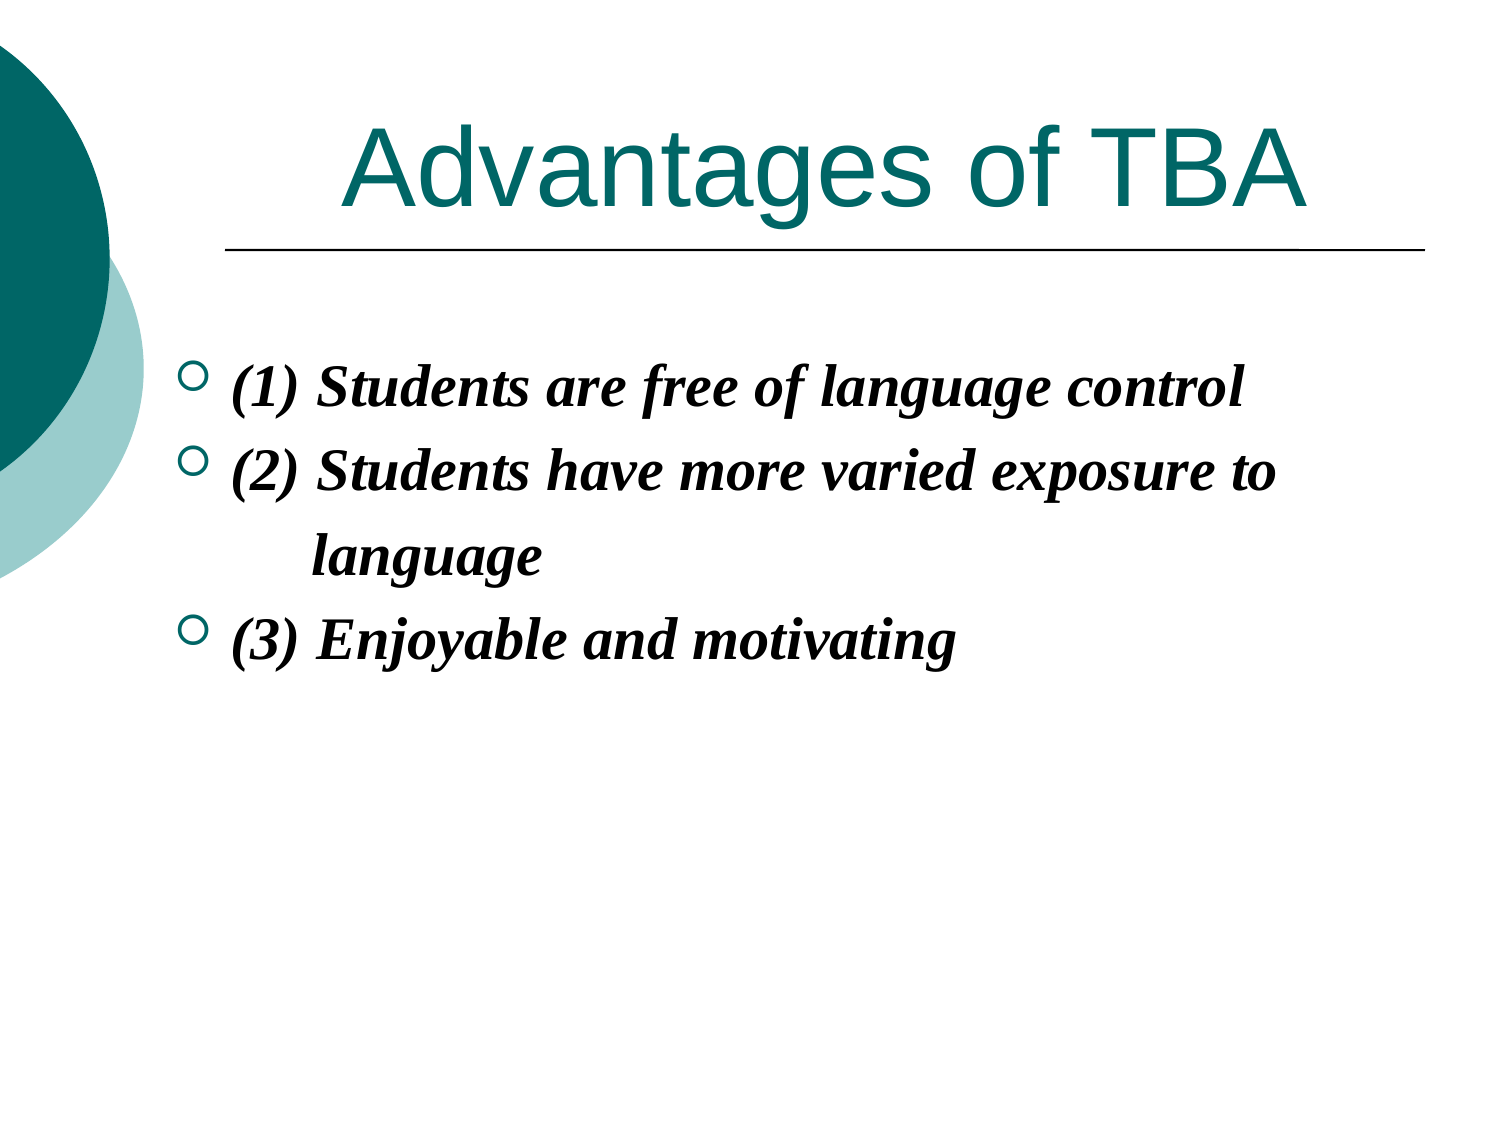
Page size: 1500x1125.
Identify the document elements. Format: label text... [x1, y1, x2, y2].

list (1) Students are free of language control (2) Students have more varied exposure to language (3) Enjoyable and motivating [159, 337, 1425, 1095]
title Advantages of TBA [224, 49, 1425, 238]
